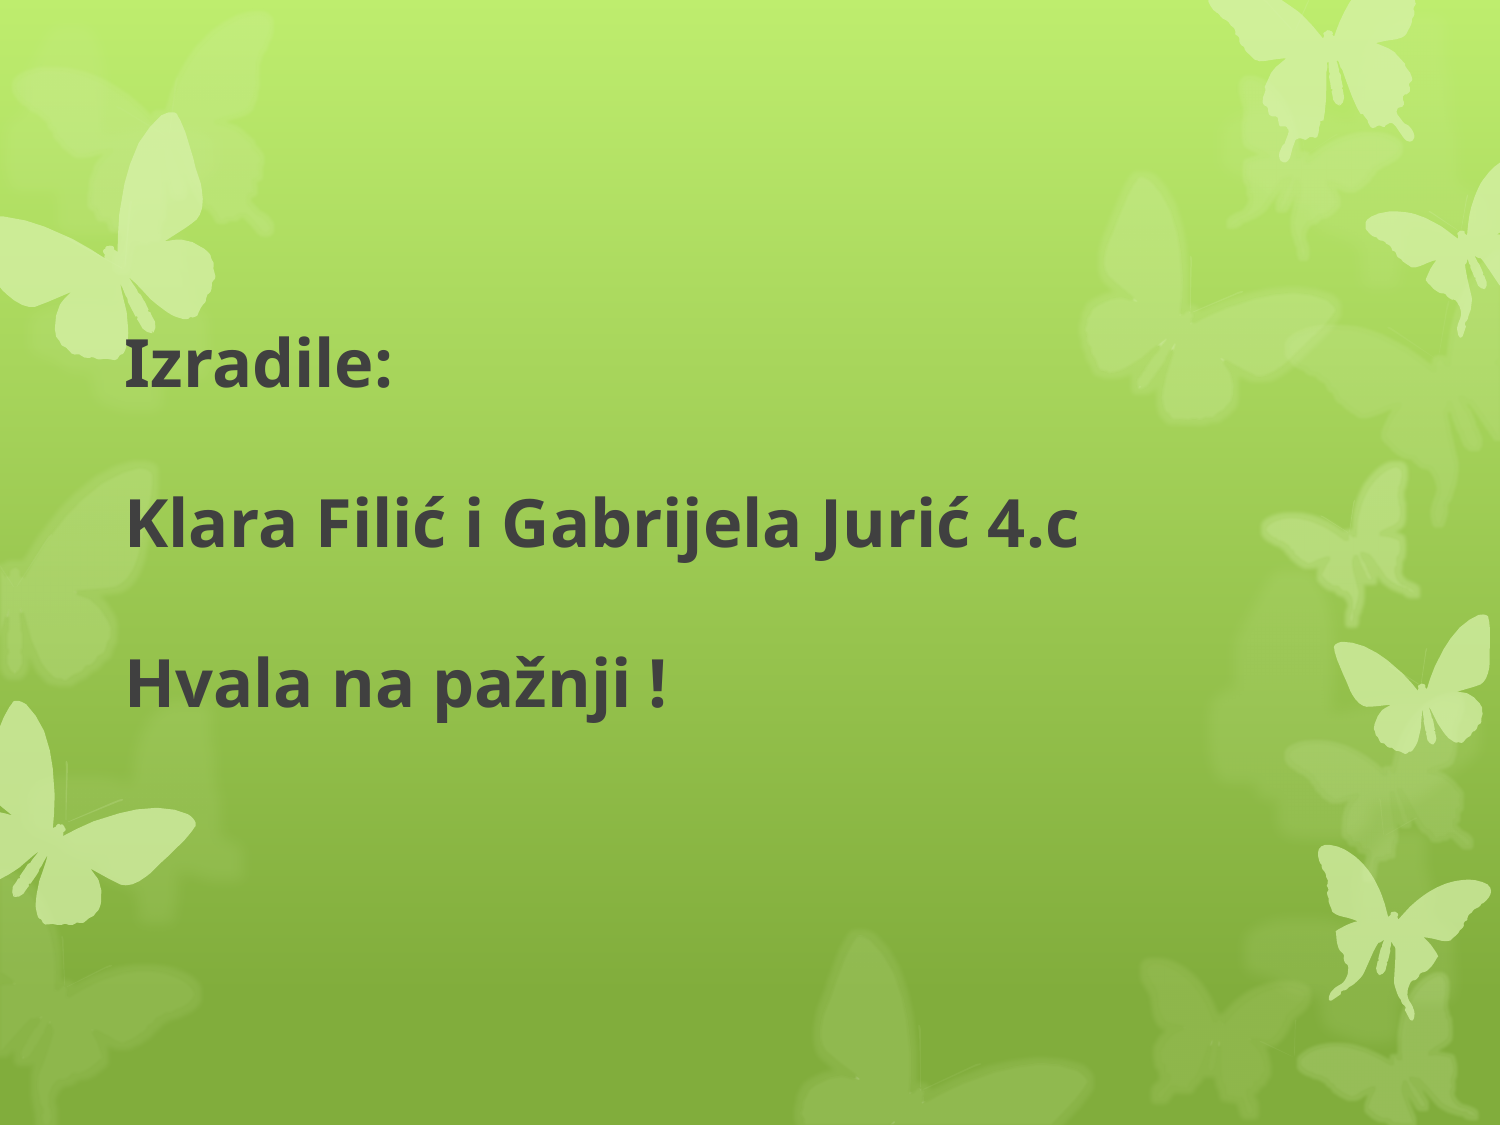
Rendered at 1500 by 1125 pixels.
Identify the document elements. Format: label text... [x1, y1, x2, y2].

title Izradile: Klara Filić i Gabrijela Jurić 4.c Hvala na pažnji ! [75, 208, 1388, 835]
